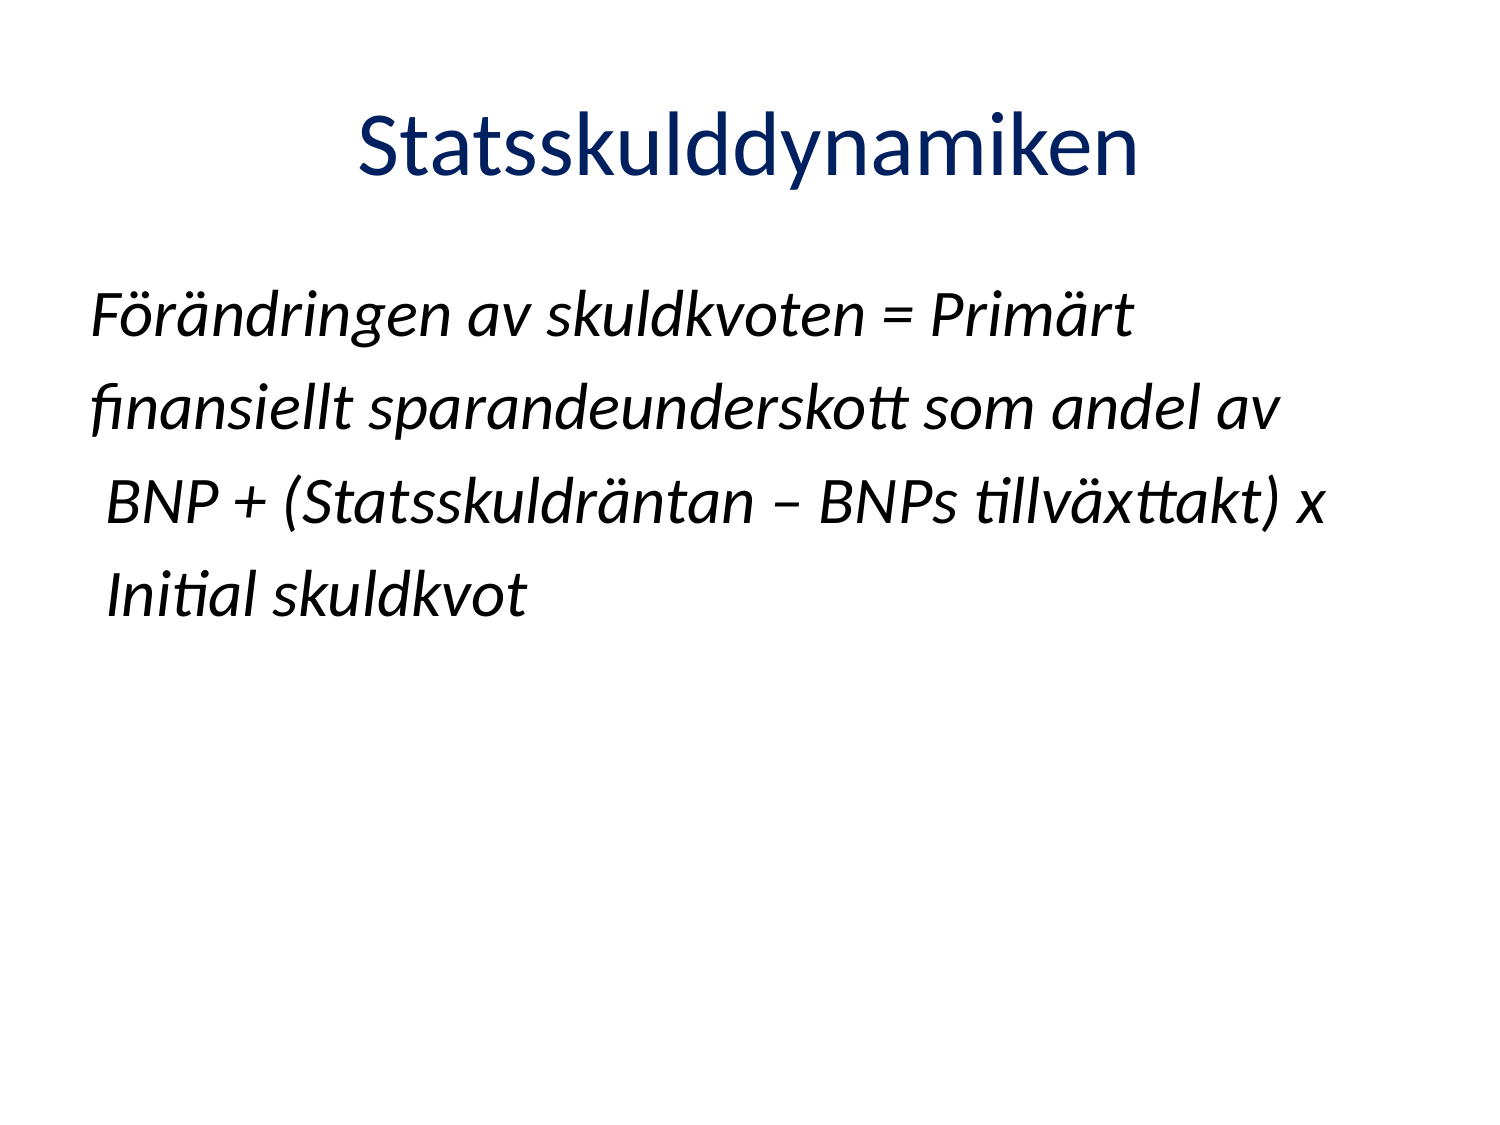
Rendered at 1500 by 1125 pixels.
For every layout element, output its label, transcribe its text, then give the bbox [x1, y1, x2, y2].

list Förändringen av skuldkvoten = Primärt finansiellt sparandeunderskott som andel av BNP + (Statsskuldräntan – BNPs tillväxttakt) x Initial skuldkvot [75, 262, 1425, 1005]
title Statsskulddynamiken [75, 45, 1425, 233]
